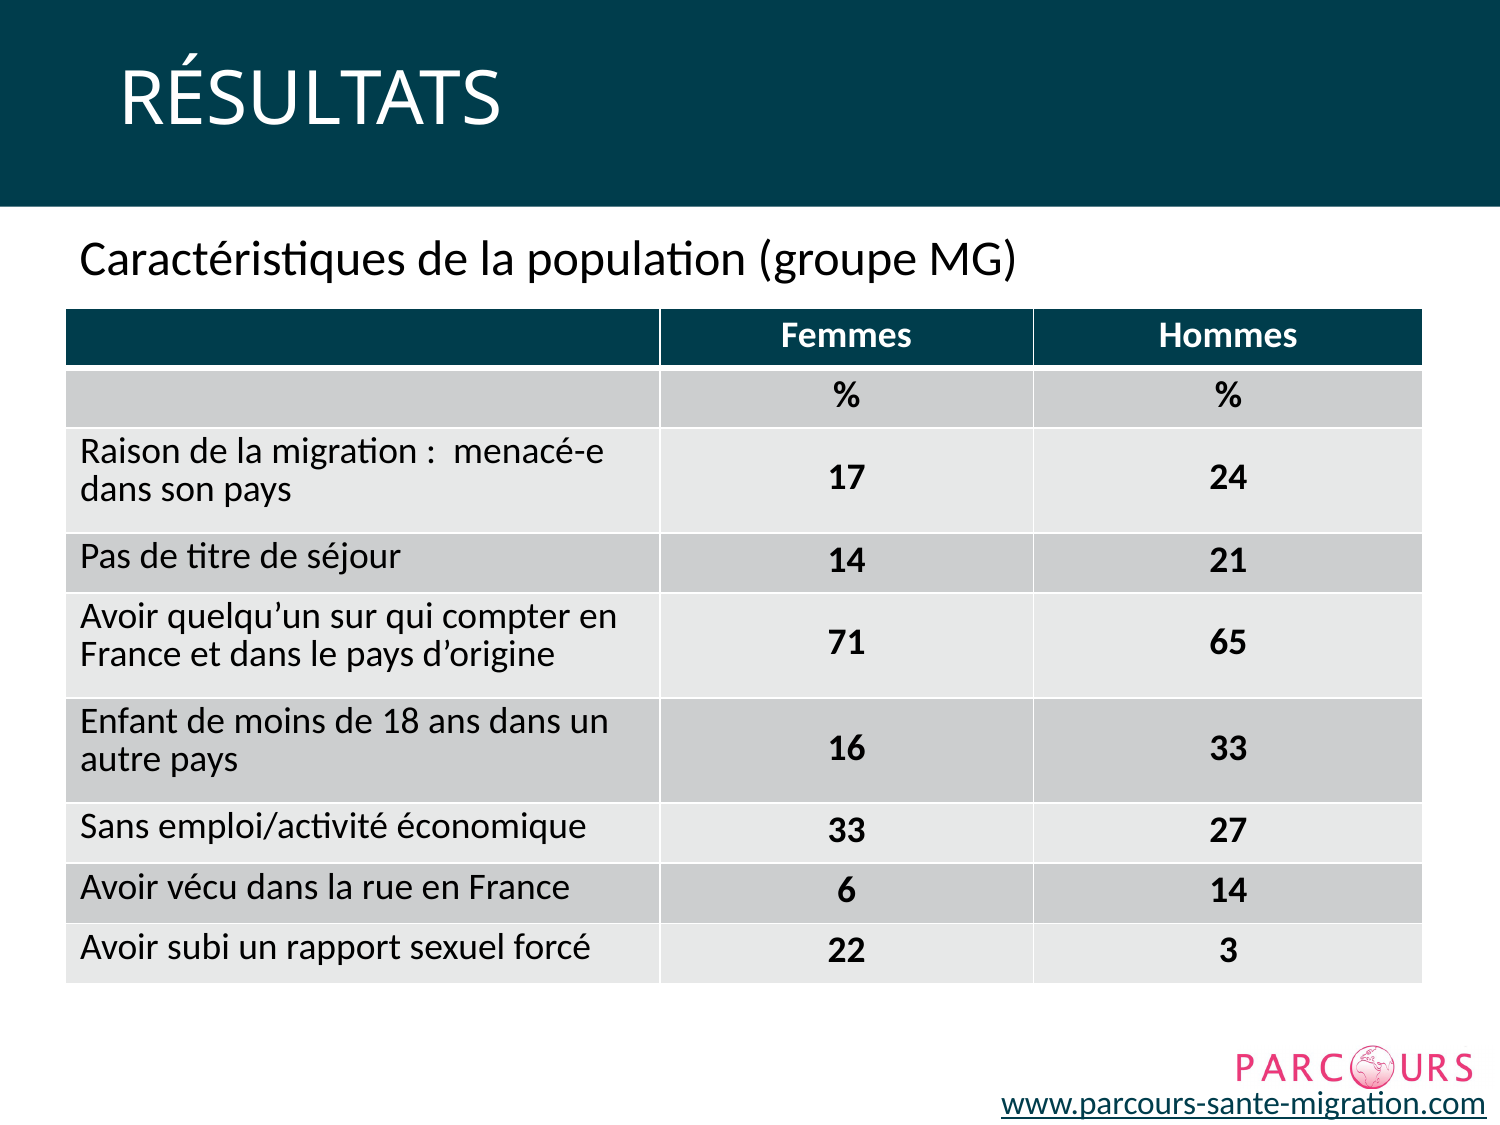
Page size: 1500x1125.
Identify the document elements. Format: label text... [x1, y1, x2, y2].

table_cell 21 [1034, 534, 1422, 592]
table_cell Avoir quelqu’un sur qui compter en France et dans le pays d’origine [66, 594, 659, 697]
table_header Femmes [661, 309, 1033, 365]
table_cell 3 [1034, 924, 1422, 983]
table_cell 33 [1034, 699, 1422, 802]
table_cell 33 [661, 804, 1033, 862]
table_cell [66, 371, 659, 427]
table_cell 65 [1034, 594, 1422, 697]
table_cell Pas de titre de séjour [66, 534, 659, 592]
table_cell 71 [661, 594, 1033, 697]
table_cell % [1034, 371, 1422, 427]
table_cell Sans emploi/activité économique [66, 804, 659, 862]
table_header Hommes [1034, 309, 1422, 365]
table_cell 14 [661, 534, 1033, 592]
table_cell Enfant de moins de 18 ans dans un autre pays [66, 699, 659, 802]
title Résultats [103, 18, 1397, 183]
table_cell 24 [1034, 429, 1422, 532]
table_cell 6 [661, 864, 1033, 923]
table_cell 14 [1034, 864, 1422, 923]
table_header [66, 309, 659, 365]
table_cell Avoir vécu dans la rue en France [66, 864, 659, 923]
text_box www.parcours-sante-migration.com [986, 1073, 1500, 1125]
table_cell 22 [661, 924, 1033, 983]
picture [1237, 1045, 1495, 1089]
table_cell 17 [661, 429, 1033, 532]
table_cell % [661, 371, 1033, 427]
table_cell Raison de la migration : menacé-e dans son pays [66, 429, 659, 532]
table_cell Avoir subi un rapport sexuel forcé [66, 924, 659, 983]
table_cell 27 [1034, 804, 1422, 862]
table_cell 16 [661, 699, 1033, 802]
text_box Caractéristiques de la population (groupe MG) [64, 217, 1459, 293]
